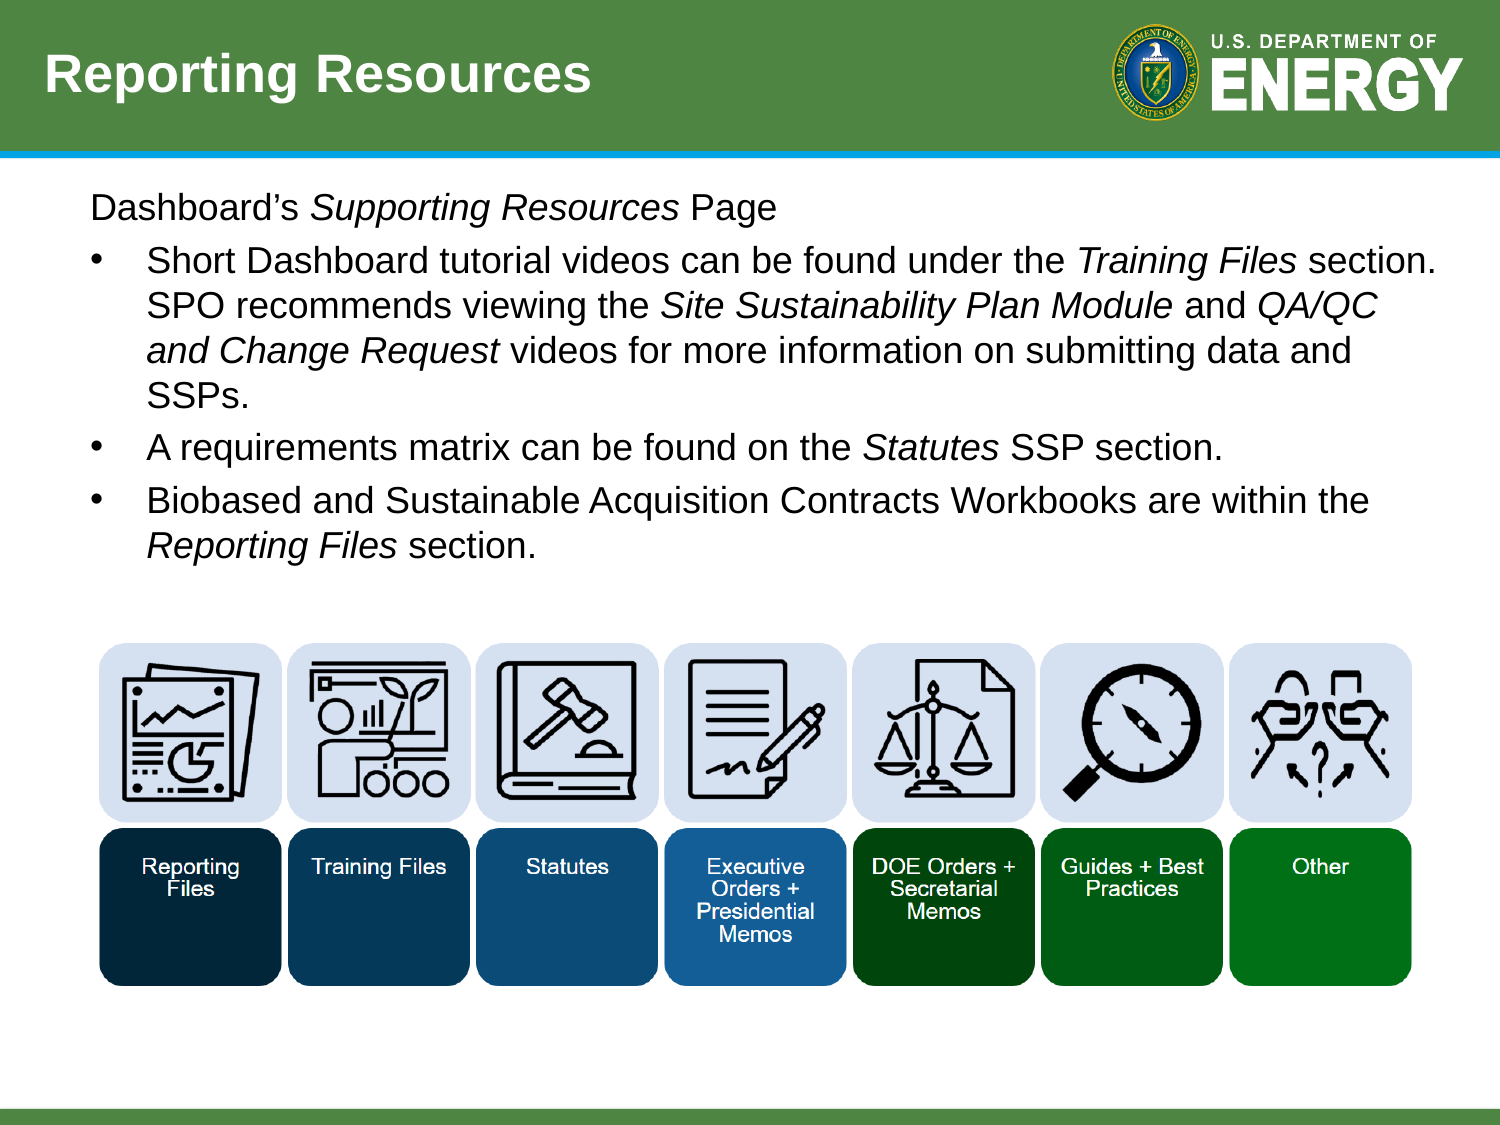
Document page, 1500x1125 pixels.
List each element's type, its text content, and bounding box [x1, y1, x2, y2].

list Dashboard’s Supporting Resources Page Short Dashboard tutorial videos can be found under the Training Files section. SPO recommends viewing the Site Sustainability Plan Module and QA/QC and Change Request videos for more information on submitting data and SSPs. A requirements matrix can be found on the Statutes SSP section. Biobased and Sustainable Acquisition Contracts Workbooks are within the Reporting Files section. [74, 175, 1463, 713]
picture [74, 623, 1426, 993]
title Reporting Resources [28, 0, 1151, 149]
picture [1151, 24, 1463, 121]
